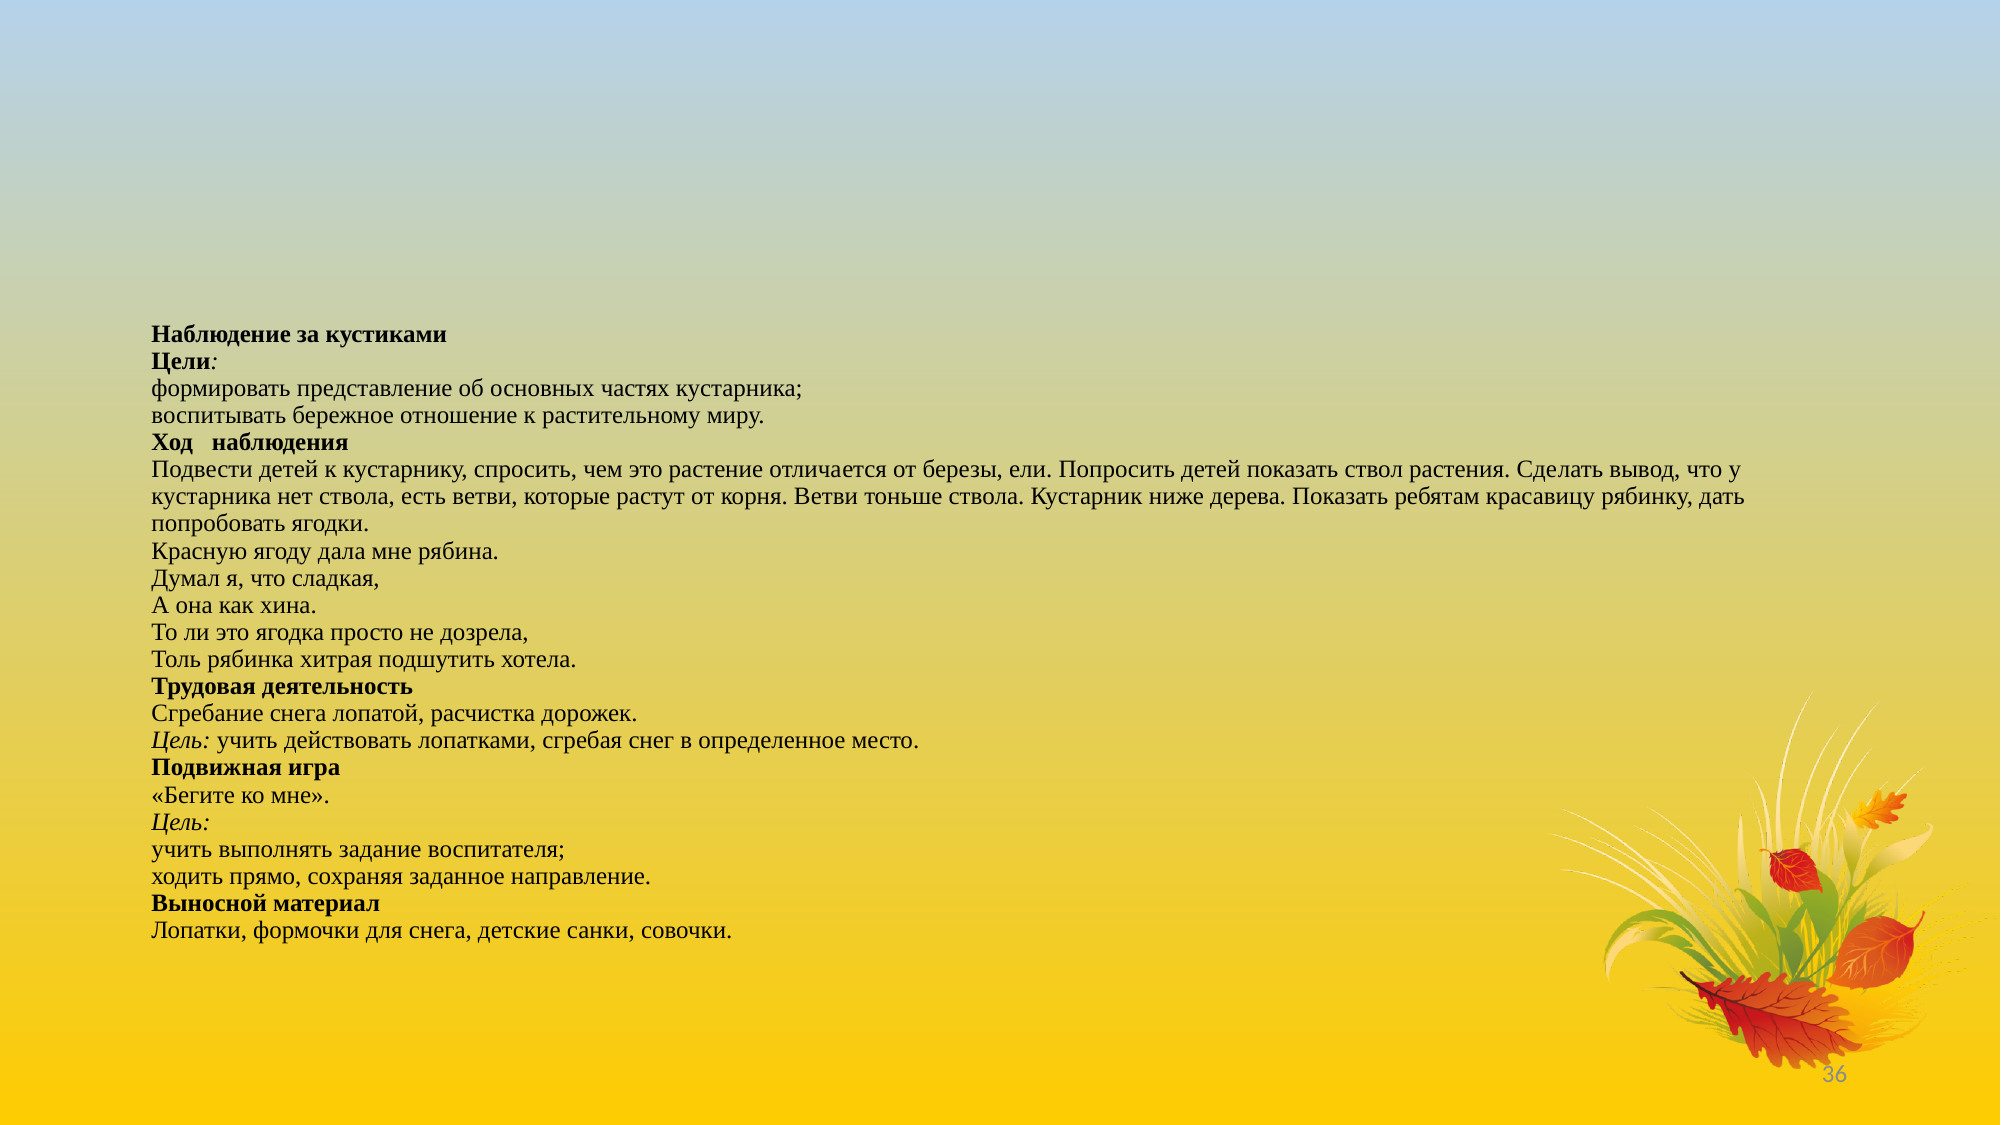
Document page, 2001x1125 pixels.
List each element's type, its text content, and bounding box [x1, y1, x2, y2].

title Наблюдение за кустиками Цели: формировать представление об основных частях кустарника; воспитывать бережное отношение к растительному миру. Ход наблюдения Подвести детей к кустарнику, спросить, чем это растение отлича­ется от березы, ели. Попросить детей показать ствол растения. Сде­лать вывод, что у кустарника нет ствола, есть ветви, которые растут от корня. Ветви тоньше ствола. Кустарник ниже дерева. Показать ребятам красавицу рябинку, дать попробовать ягодки. Красную ягоду дала мне рябина. Думал я, что сладкая, А она как хина. То ли это ягодка просто не дозрела, Толь рябинка хитрая подшутить хотела. Трудовая деятельность Сгребание снега лопатой, расчистка дорожек. Цель: учить действовать лопатками, сгребая снег в определенное место. Подвижная игра «Бегите ко мне». Цель: учить выполнять задание воспитателя; ходить прямо, сохраняя заданное направление. Выносной материал Лопатки, формочки для снега, детские санки, совочки. [136, 280, 1862, 975]
picture [1546, 689, 2000, 1069]
slide_number 36 [1412, 1042, 1863, 1103]
